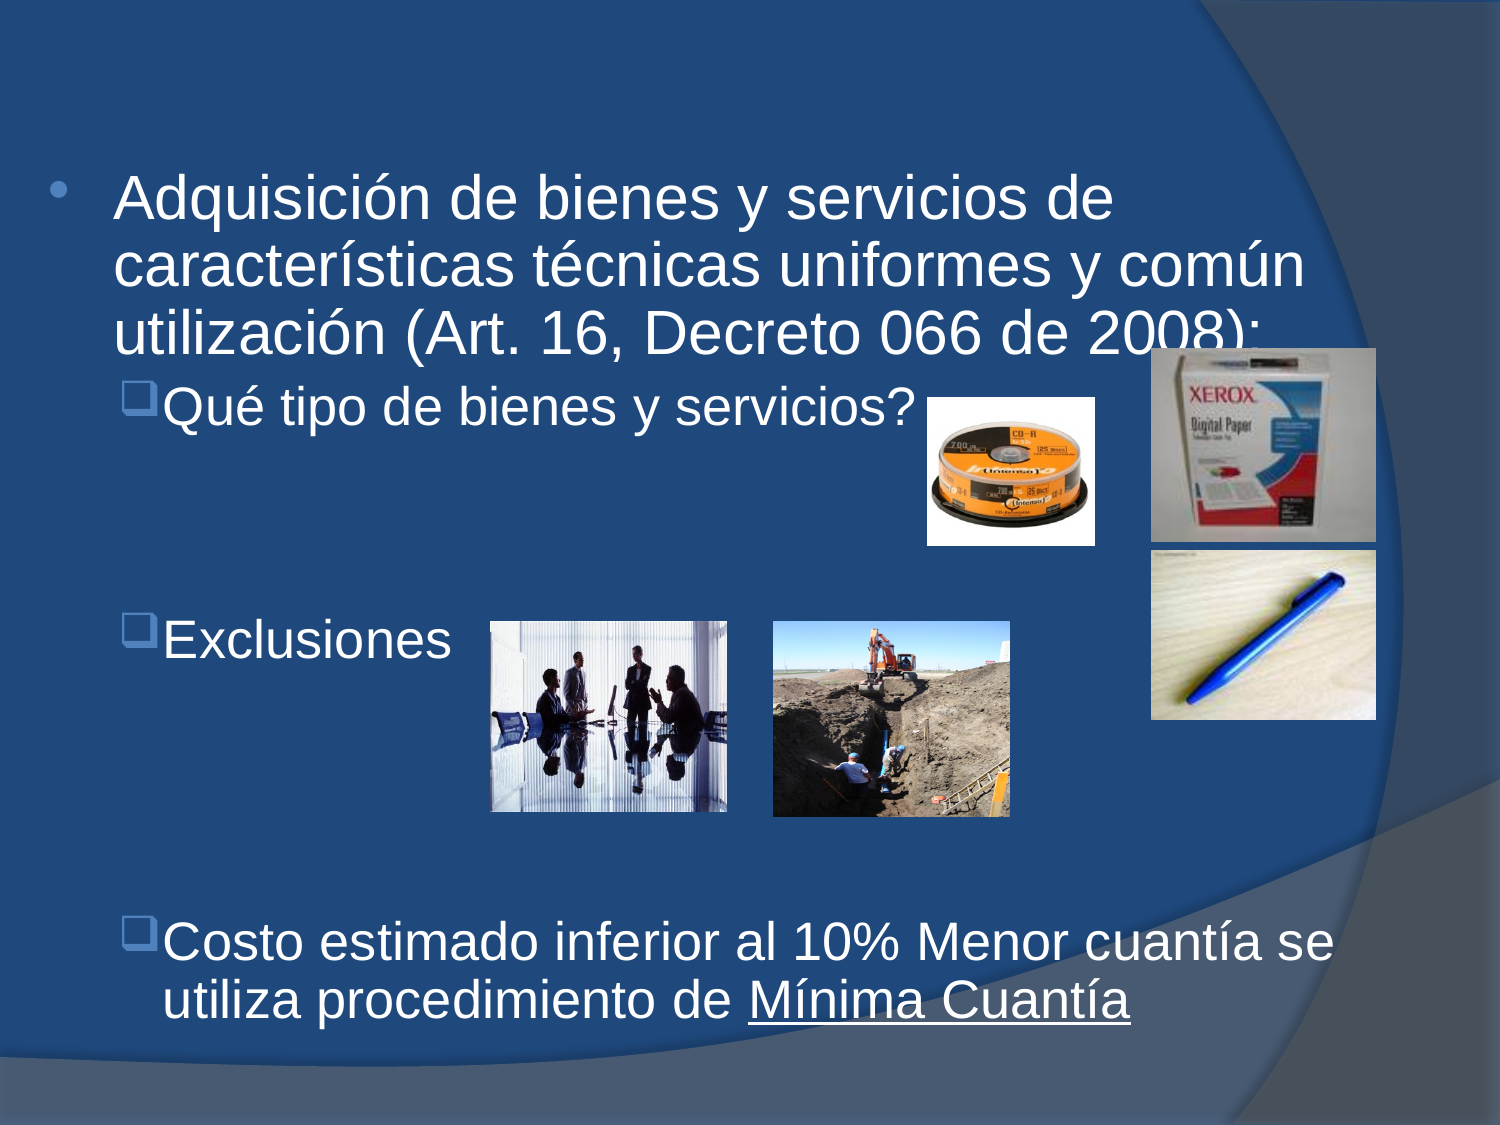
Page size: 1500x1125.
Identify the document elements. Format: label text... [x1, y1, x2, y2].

picture [1151, 347, 1377, 542]
text_box [41, 160, 1471, 974]
picture [926, 396, 1095, 547]
list Adquisición de bienes y servicios de características técnicas uniformes y común utilización (Art. 16, Decreto 066 de 2008): Qué tipo de bienes y servicios? Exclusiones Costo estimado inferior al 10% Menor cuantía se utiliza procedimiento de Mínima Cuantía [29, 70, 1380, 1083]
picture [773, 621, 1011, 817]
picture [1151, 551, 1377, 720]
picture [489, 621, 727, 813]
